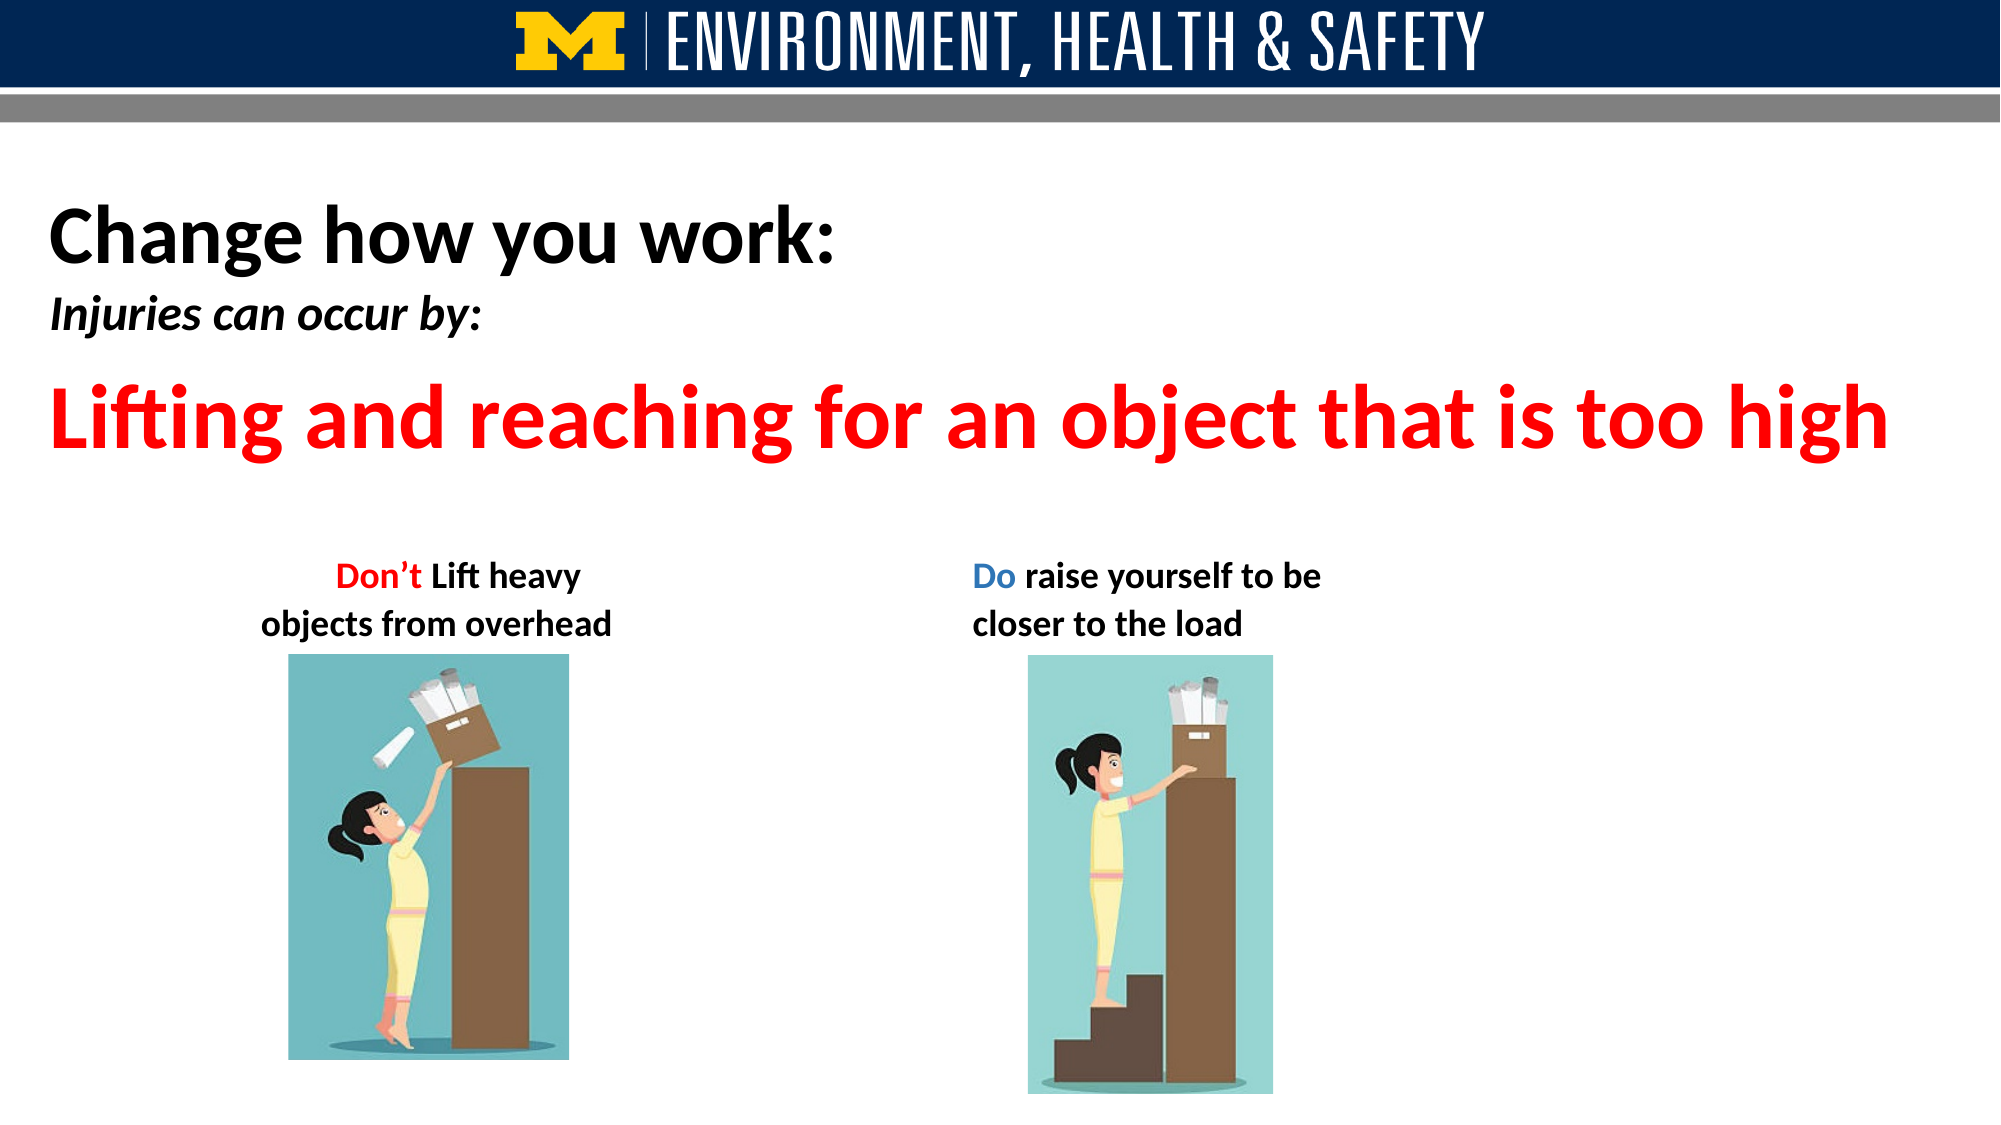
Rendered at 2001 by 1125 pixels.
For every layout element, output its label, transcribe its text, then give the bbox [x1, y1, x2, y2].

picture [288, 652, 570, 1060]
text_box Change how you work: Injuries can occur by: [34, 173, 1954, 348]
text_box Lifting and reaching for an object that is too high [34, 349, 1922, 475]
text_box Don’t Lift heavy objects from overhead [246, 540, 633, 652]
picture [1027, 652, 1274, 1095]
text_box Do raise yourself to be closer to the load [957, 540, 1343, 652]
picture [516, 11, 1484, 77]
